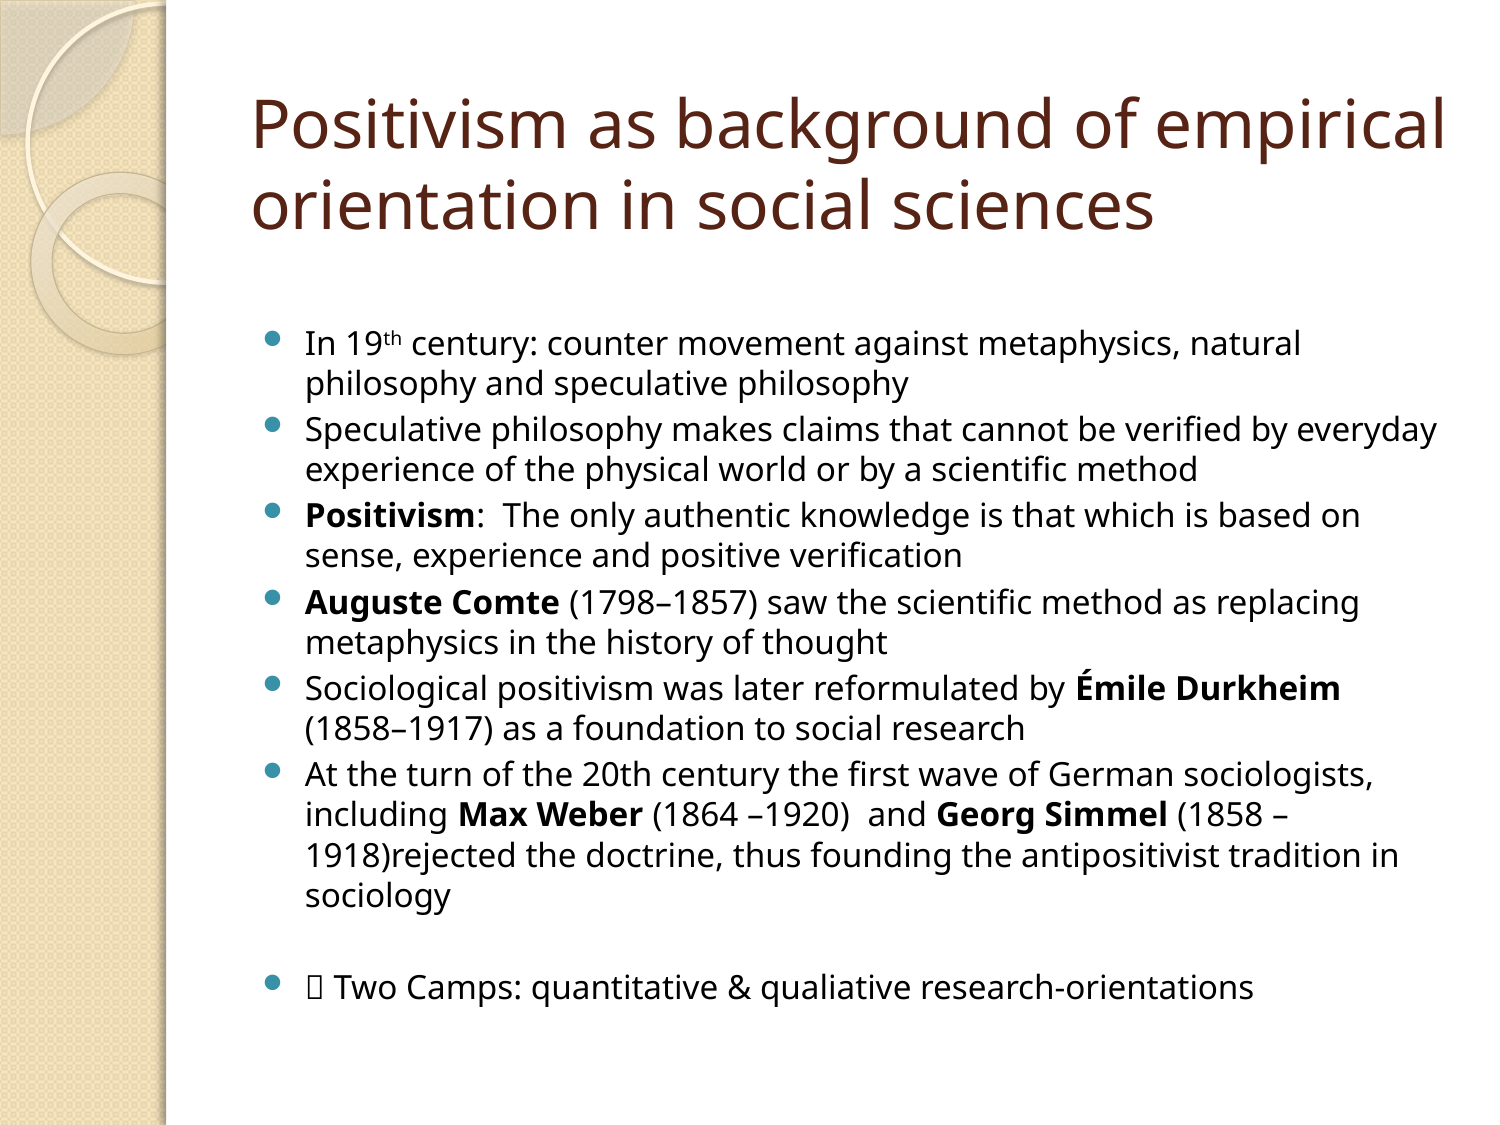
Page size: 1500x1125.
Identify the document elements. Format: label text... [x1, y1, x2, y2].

title Positivism as background of empirical orientation in social sciences [235, 45, 1466, 279]
list In 19th century: counter movement against metaphysics, natural philosophy and speculative philosophy Speculative philosophy makes claims that cannot be verified by everyday experience of the physical world or by a scientific method Positivism: The only authentic knowledge is that which is based on sense, experience and positive verification Auguste Comte (1798–1857) saw the scientific method as replacing metaphysics in the history of thought Sociological positivism was later reformulated by Émile Durkheim (1858–1917) as a foundation to social research At the turn of the 20th century the first wave of German sociologists, including Max Weber (1864 –1920) and Georg Simmel (1858 – 1918)rejected the doctrine, thus founding the antipositivist tradition in sociology  Two Camps: quantitative & qualiative research-orientations [235, 314, 1466, 1025]
